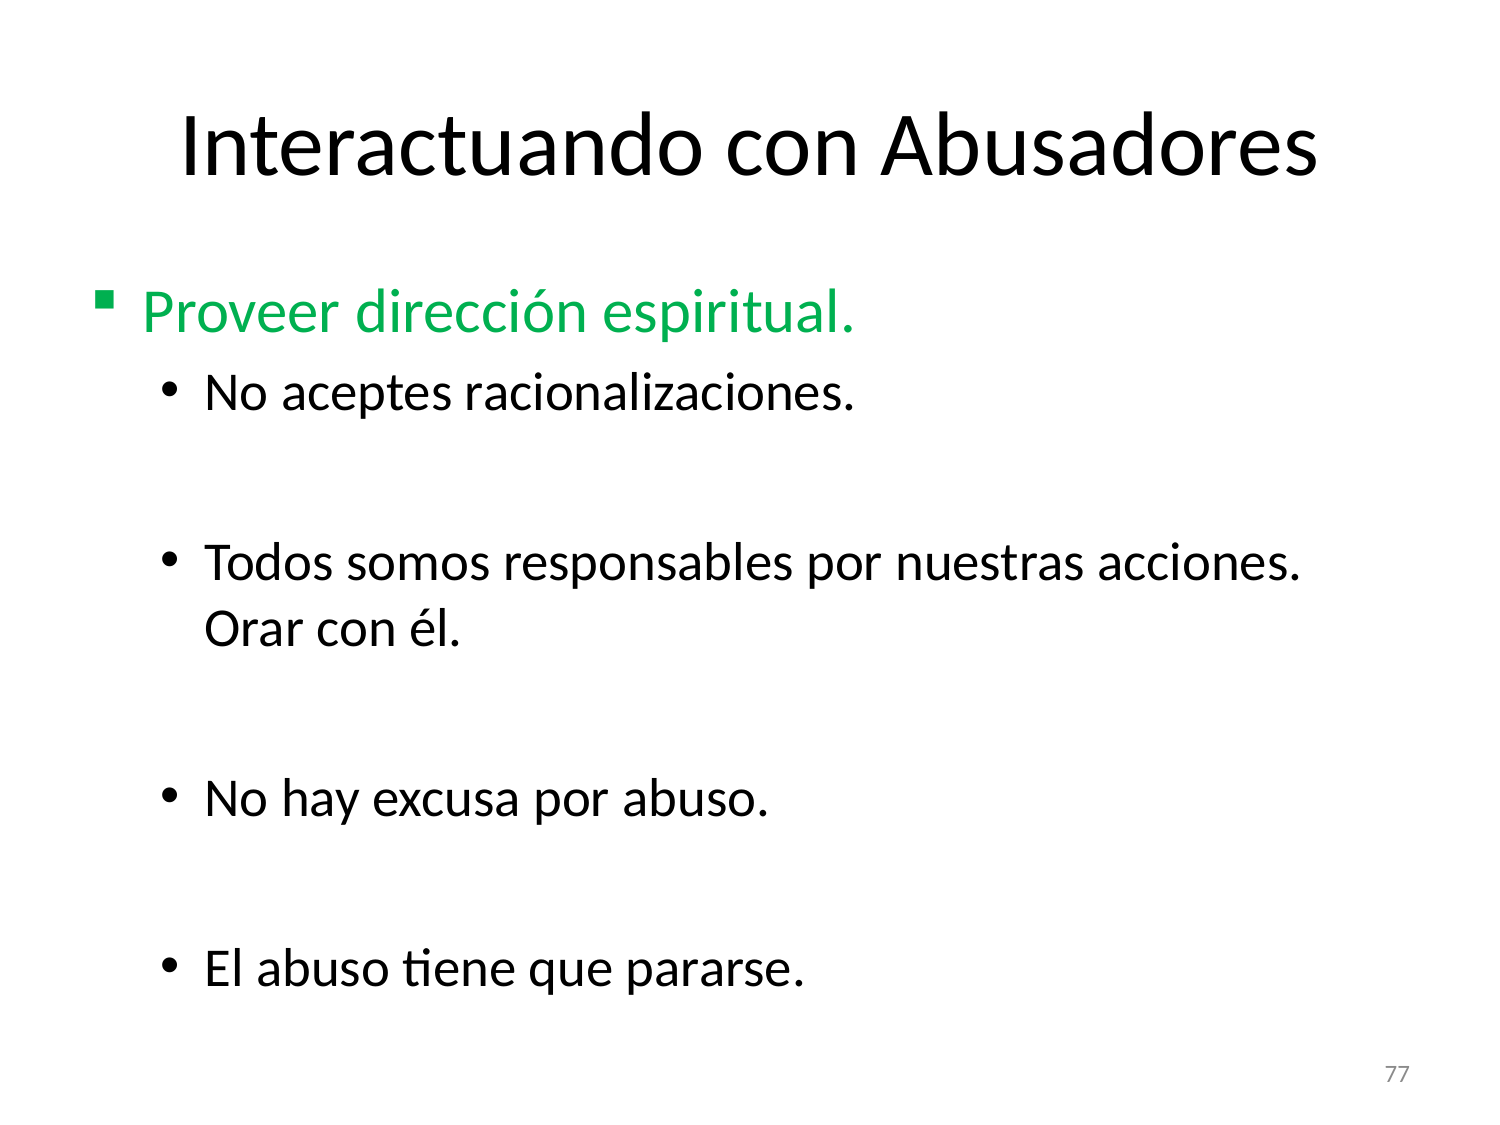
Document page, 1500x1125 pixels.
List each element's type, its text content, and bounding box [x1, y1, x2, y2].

title Interactuando con Abusadores [75, 45, 1425, 233]
list Proveer dirección espiritual. No aceptes racionalizaciones. Todos somos responsables por nuestras acciones. Orar con él. No hay excusa por abuso. El abuso tiene que pararse. [75, 262, 1425, 1005]
slide_number 77 [1074, 1042, 1425, 1103]
